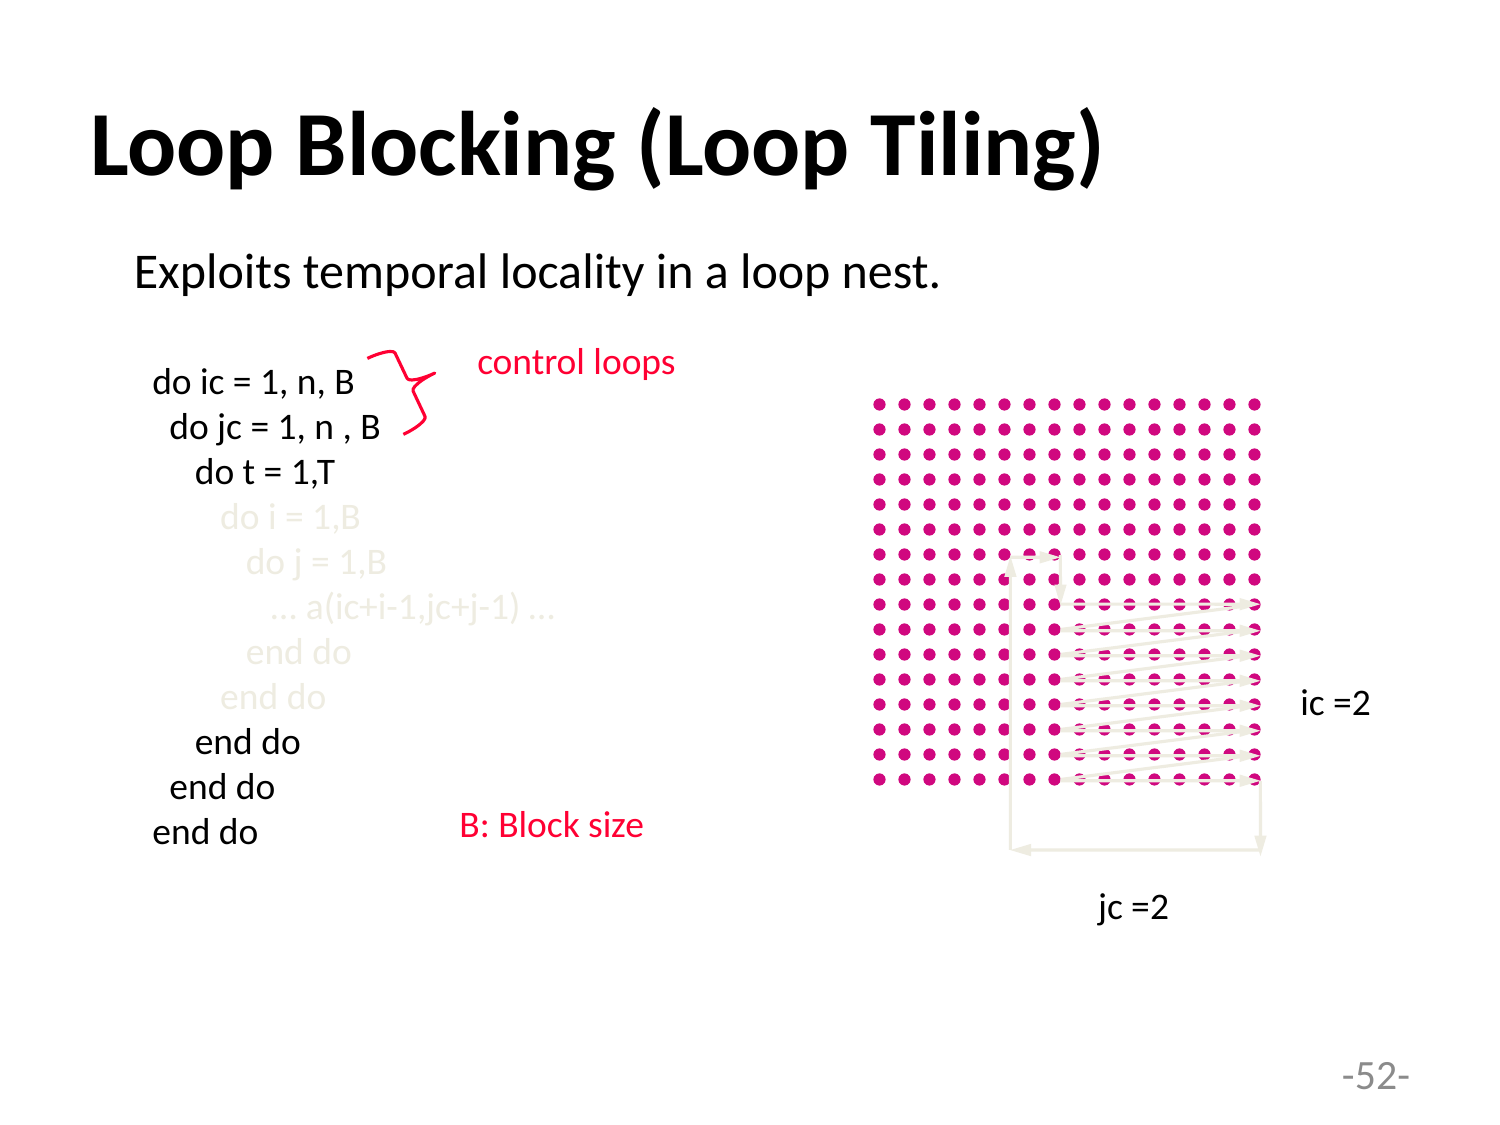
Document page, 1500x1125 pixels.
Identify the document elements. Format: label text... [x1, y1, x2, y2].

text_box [382, 329, 704, 427]
title Loop Blocking (Loop Tiling) [75, 45, 1425, 233]
text_box do ic = 1, n, B do jc = 1, n , B do t = 1,T do i = 1,B do j = 1,B … a(ic+i-1,jc+j-1) … end do end do end do end do end do [137, 349, 571, 860]
text_box ic =2 [1285, 670, 1386, 731]
text_box jc =2 [1083, 874, 1185, 935]
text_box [874, 399, 1260, 785]
slide_number -52- [1074, 1042, 1425, 1103]
list Exploits temporal locality in a loop nest. [118, 231, 1394, 307]
text_box B: Block size [444, 792, 660, 852]
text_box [1010, 554, 1261, 857]
